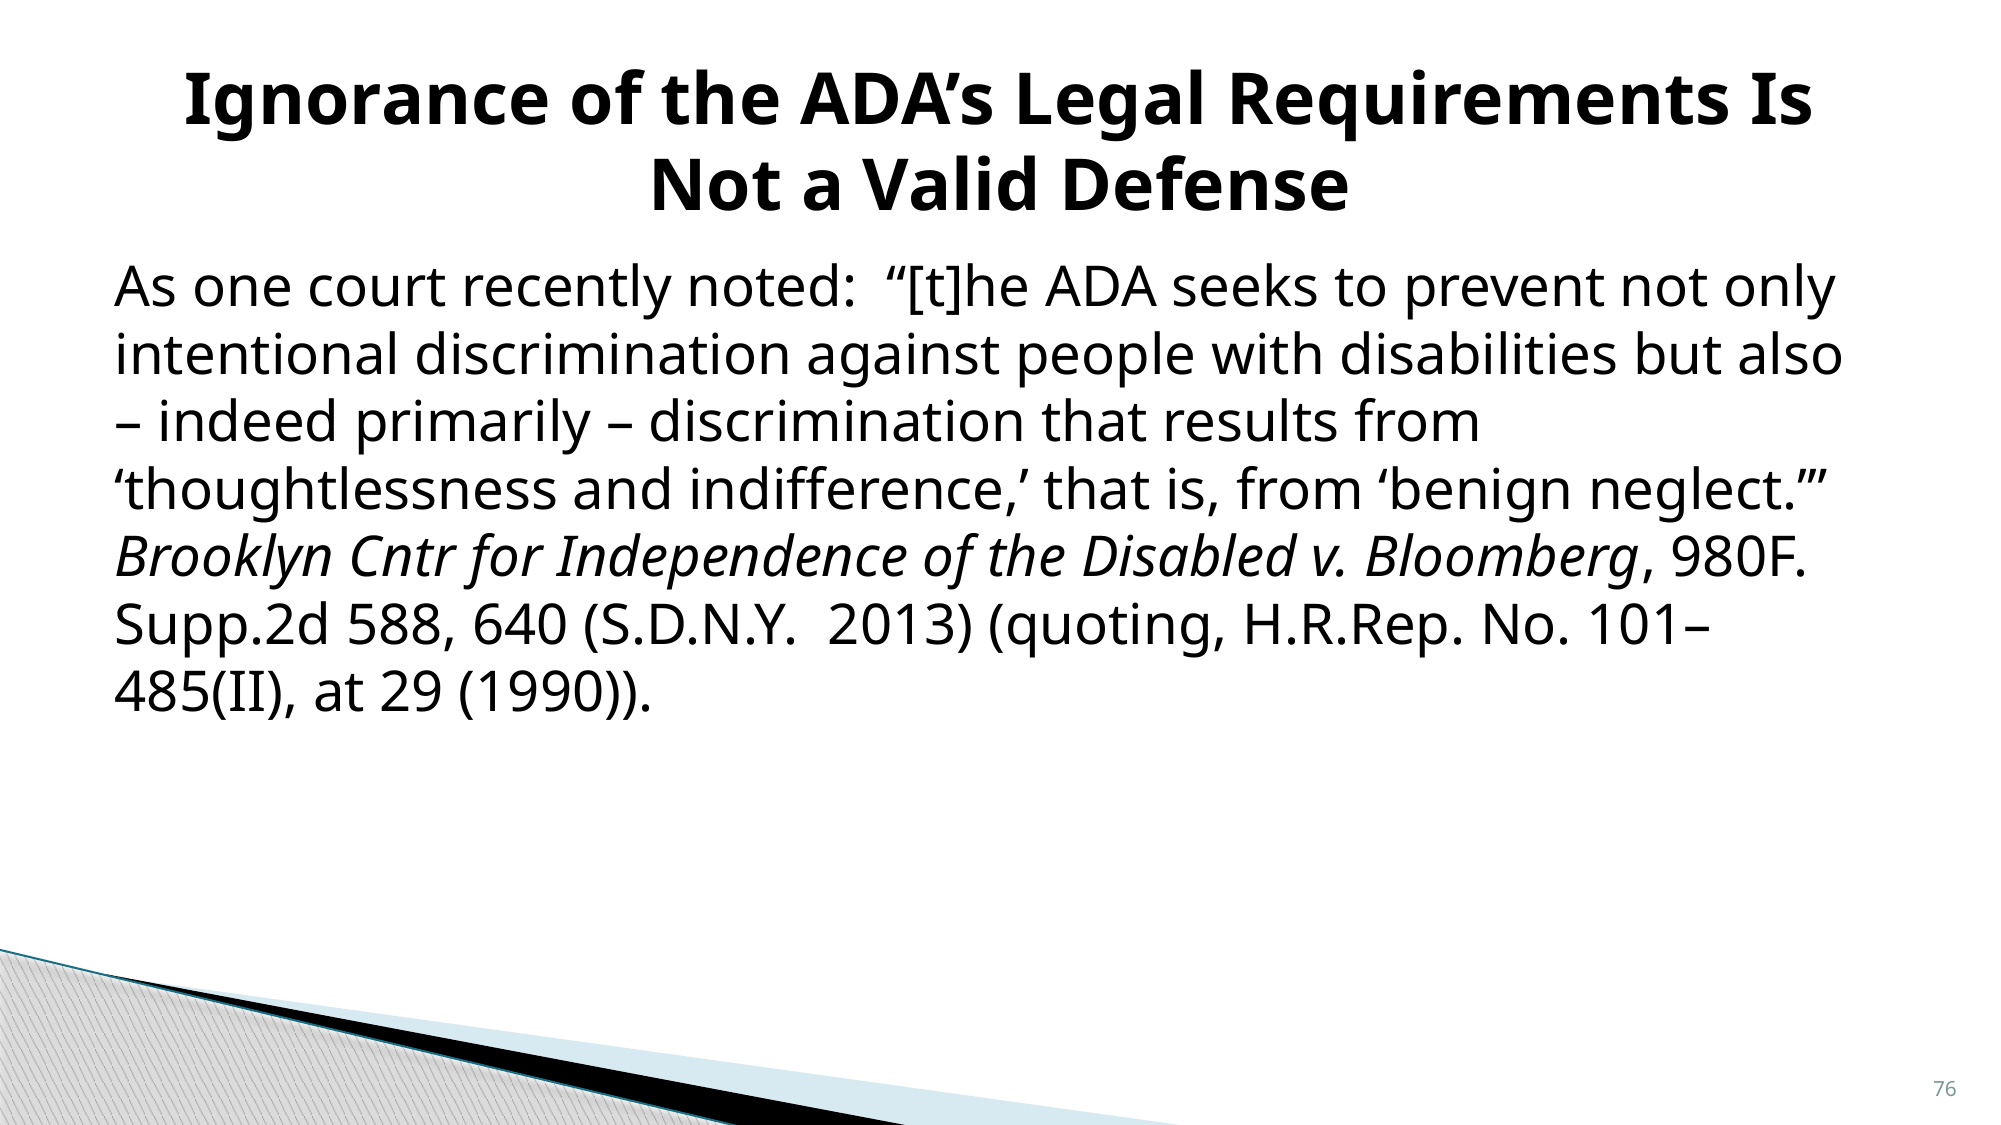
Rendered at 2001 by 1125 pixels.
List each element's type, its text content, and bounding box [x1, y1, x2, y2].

title Ignorance of the ADA’s Legal Requirements Is Not a Valid Defense [99, 45, 1900, 233]
slide_number 76 [1891, 1051, 1972, 1112]
list As one court recently noted: “[t]he ADA seeks to prevent not only intentional discrimination against people with disabilities but also – indeed primarily – discrimination that results from ‘thoughtlessness and indifference,’ that is, from ‘benign neglect.’” Brooklyn Cntr for Independence of the Disabled v. Bloomberg, 980F. Supp.2d 588, 640 (S.D.N.Y. 2013) (quoting, H.R.Rep. No. 101–485(II), at 29 (1990)). [99, 243, 1900, 986]
